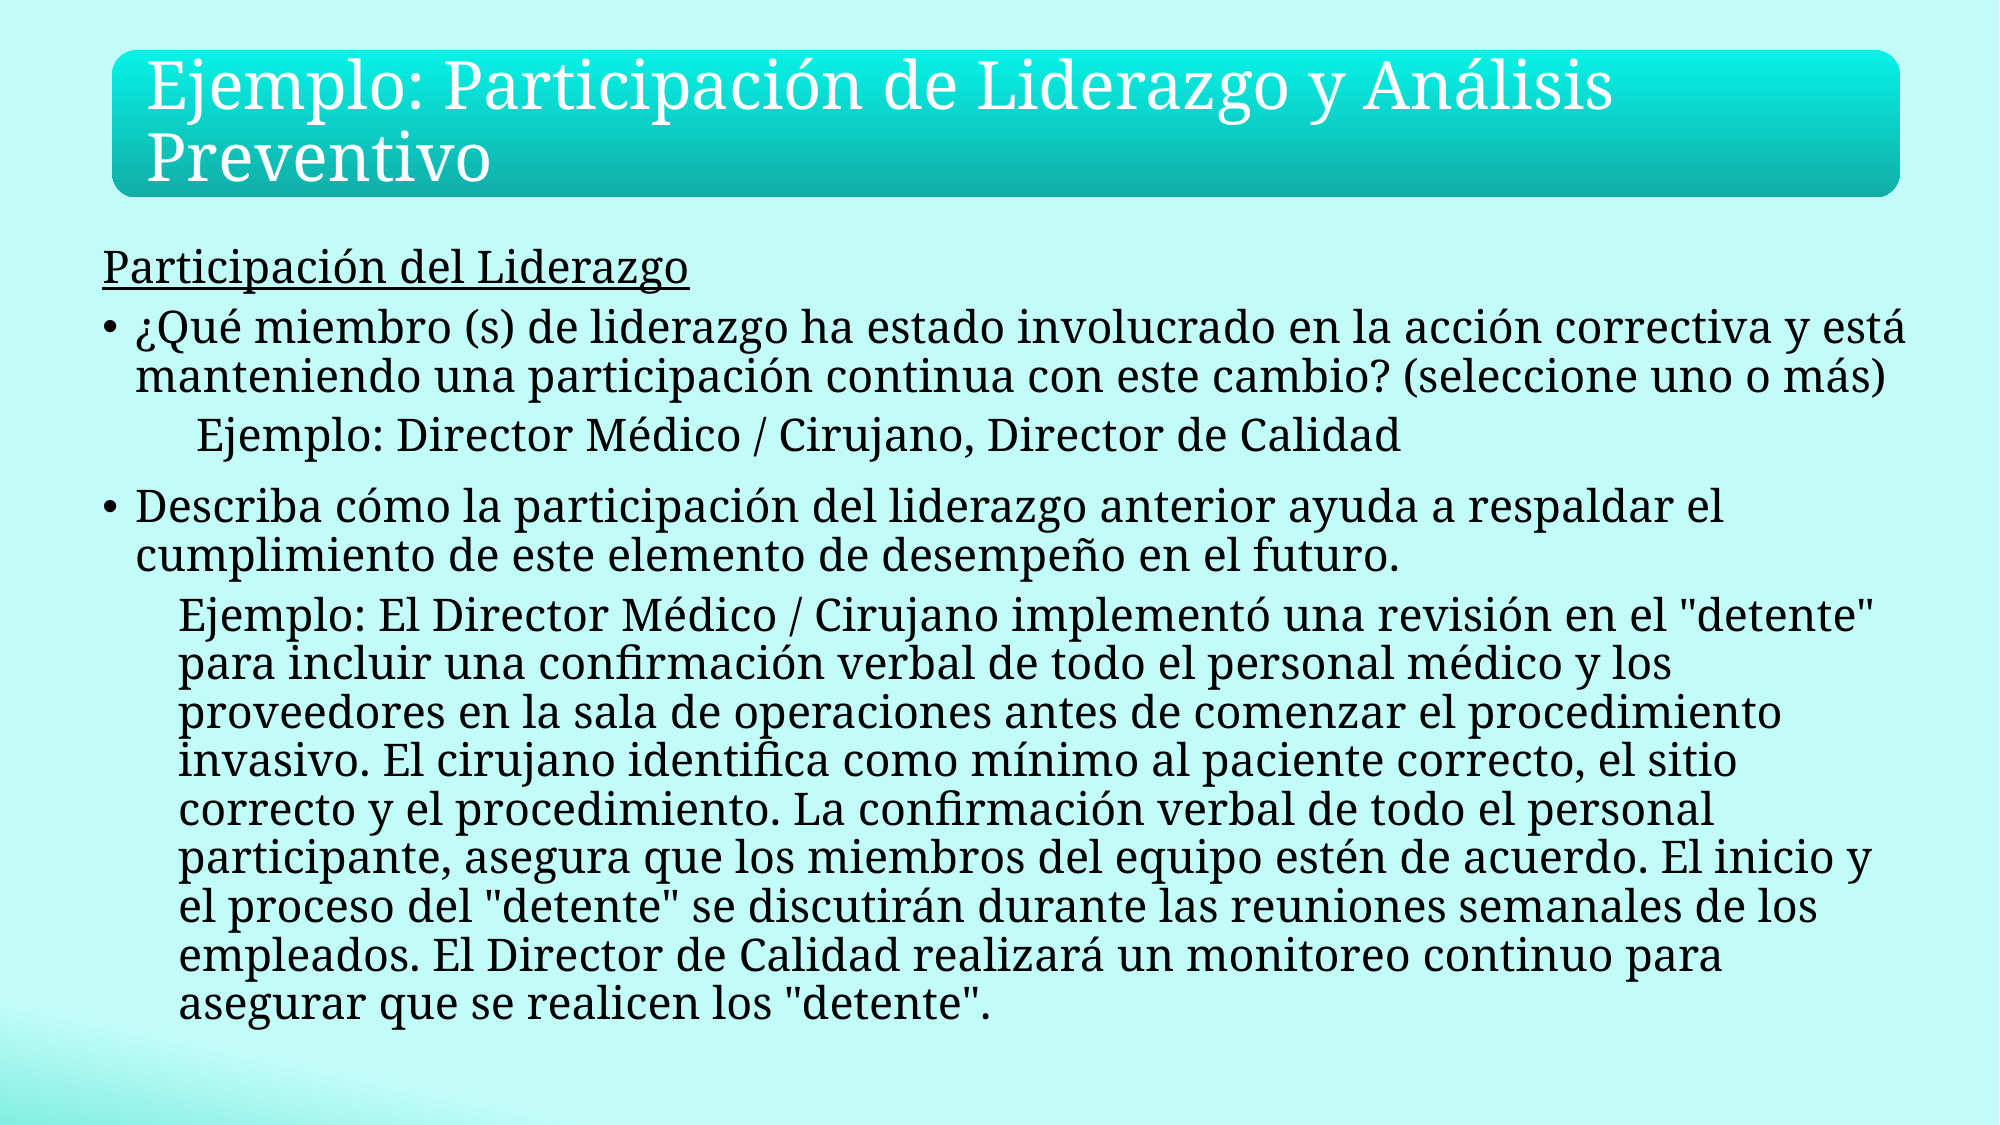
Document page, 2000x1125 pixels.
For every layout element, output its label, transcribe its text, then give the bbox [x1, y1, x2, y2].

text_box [112, 49, 1900, 200]
list Participación del Liderazgo ¿Qué miembro (s) de liderazgo ha estado involucrado en la acción correctiva y está manteniendo una participación continua con este cambio? (seleccione uno o más) Ejemplo: Director Médico / Cirujano, Director de Calidad Describa cómo la participación del liderazgo anterior ayuda a respaldar el cumplimiento de este elemento de desempeño en el futuro. Ejemplo: El Director Médico / Cirujano implementó una revisión en el "detente" para incluir una confirmación verbal de todo el personal médico y los proveedores en la sala de operaciones antes de comenzar el procedimiento invasivo. El cirujano identifica como mínimo al paciente correcto, el sitio correcto y el procedimiento. La confirmación verbal de todo el personal participante, asegura que los miembros del equipo estén de acuerdo. El inicio y el proceso del "detente" se discutirán durante las reuniones semanales de los empleados. El Director de Calidad realizará un monitoreo continuo para asegurar que se realicen los "detente". [87, 237, 1938, 1088]
